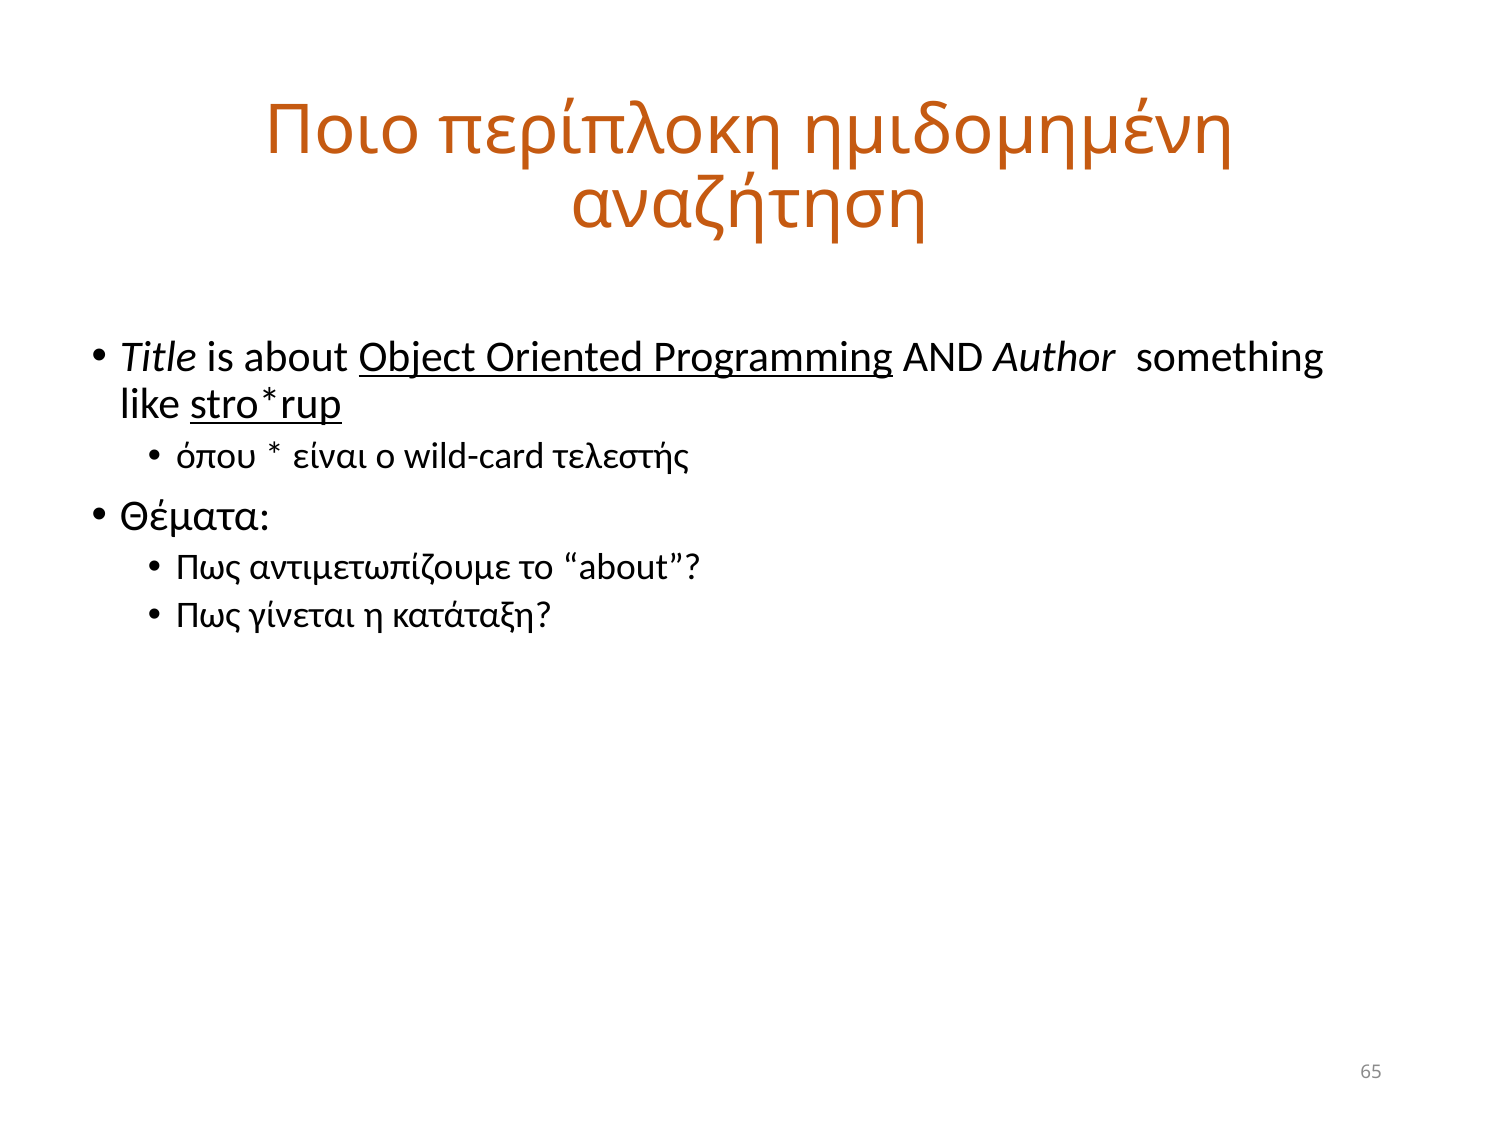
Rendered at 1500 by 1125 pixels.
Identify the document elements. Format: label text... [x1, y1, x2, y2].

slide_number 65 [1059, 1042, 1397, 1103]
list Title is about Object Oriented Programming AND Author something like stro*rup όπου * είναι ο wild-card τελεστής Θέματα: Πως αντιμετωπίζουμε το “about”? Πως γίνεται η κατάταξη? [76, 326, 1402, 875]
title Ποιο περίπλοκη ημιδομημένη αναζήτηση [103, 59, 1397, 278]
